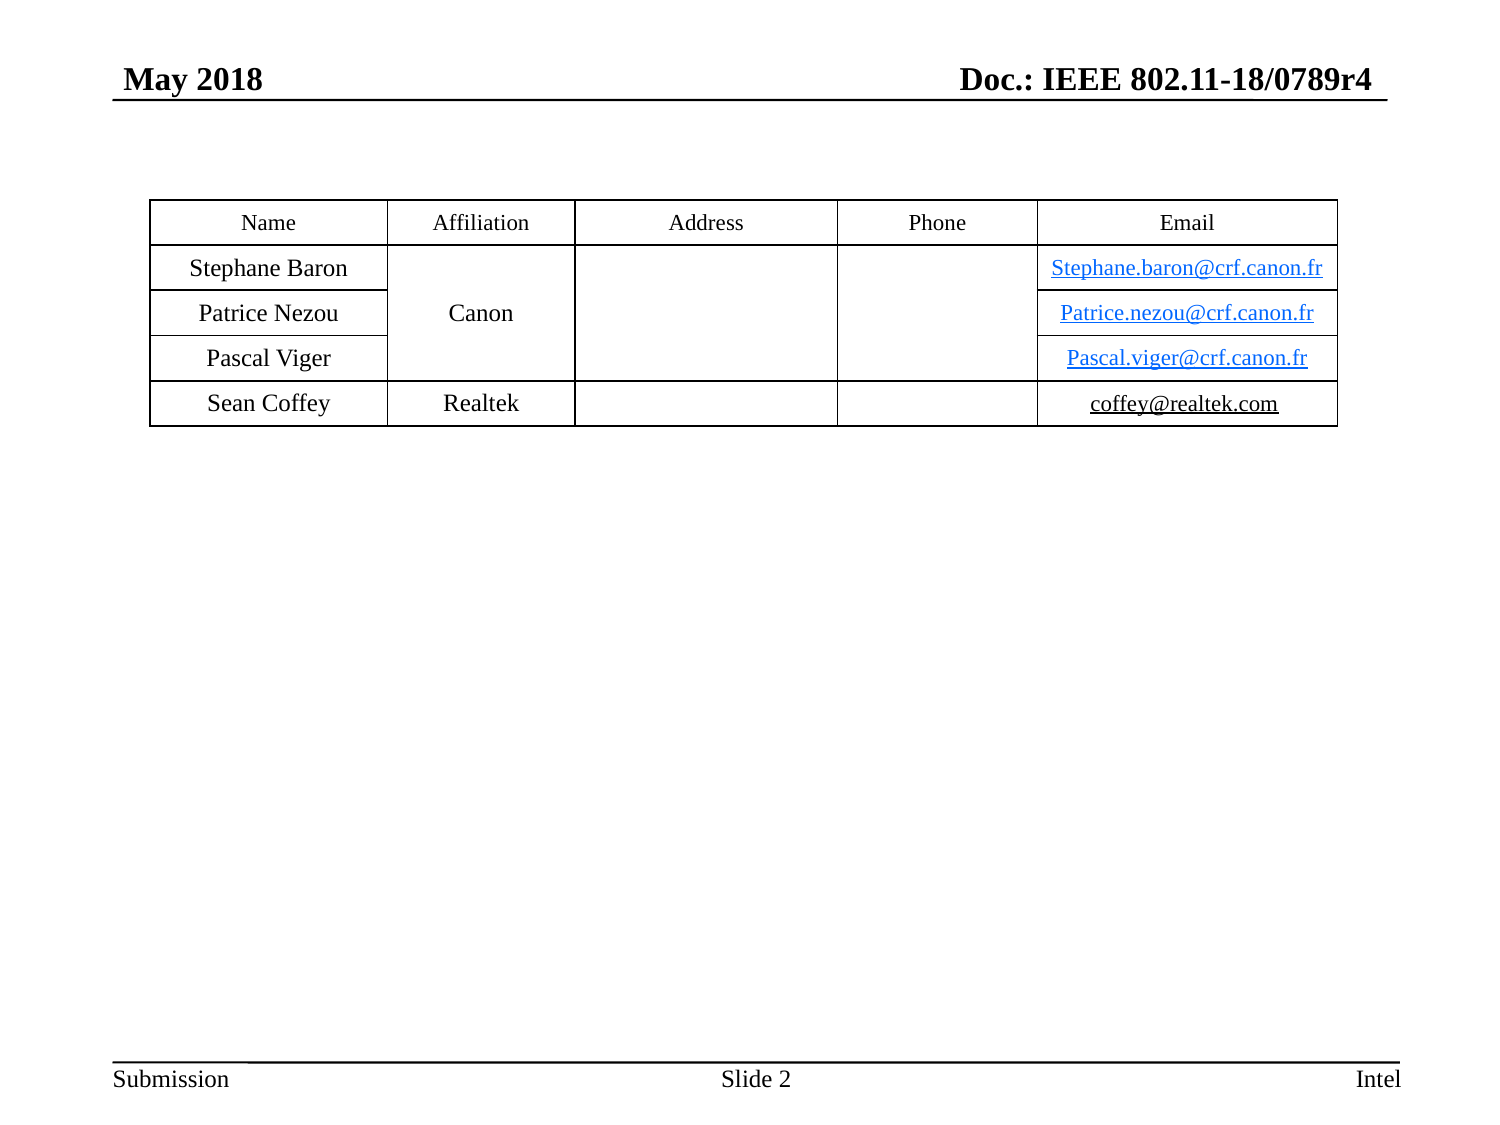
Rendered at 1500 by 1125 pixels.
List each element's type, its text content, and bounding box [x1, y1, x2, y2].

table_header Affiliation [388, 201, 574, 244]
table_cell [576, 246, 837, 380]
table_header Phone [838, 201, 1037, 244]
table_header Address [576, 201, 837, 244]
table_header Name [151, 201, 387, 244]
table_cell Patrice Nezou [151, 291, 387, 335]
table_cell [838, 246, 1037, 380]
slide_number Slide 2 [712, 1061, 800, 1093]
table_cell [576, 382, 837, 425]
table_cell Realtek [388, 382, 574, 425]
table_cell Stephane.baron@crf.canon.fr [1038, 246, 1337, 289]
table_cell [838, 382, 1037, 425]
table_cell Pascal.viger@crf.canon.fr [1038, 336, 1337, 380]
footer Intel [949, 1061, 1402, 1093]
table_cell Canon [388, 246, 574, 380]
table_cell Stephane Baron [151, 246, 387, 289]
table_cell Patrice.nezou@crf.canon.fr [1038, 291, 1337, 335]
table_cell Pascal Viger [151, 336, 387, 380]
table_cell coffey@realtek.com [1038, 382, 1337, 425]
table_cell Sean Coffey [151, 382, 387, 425]
table_header Email [1038, 201, 1337, 244]
